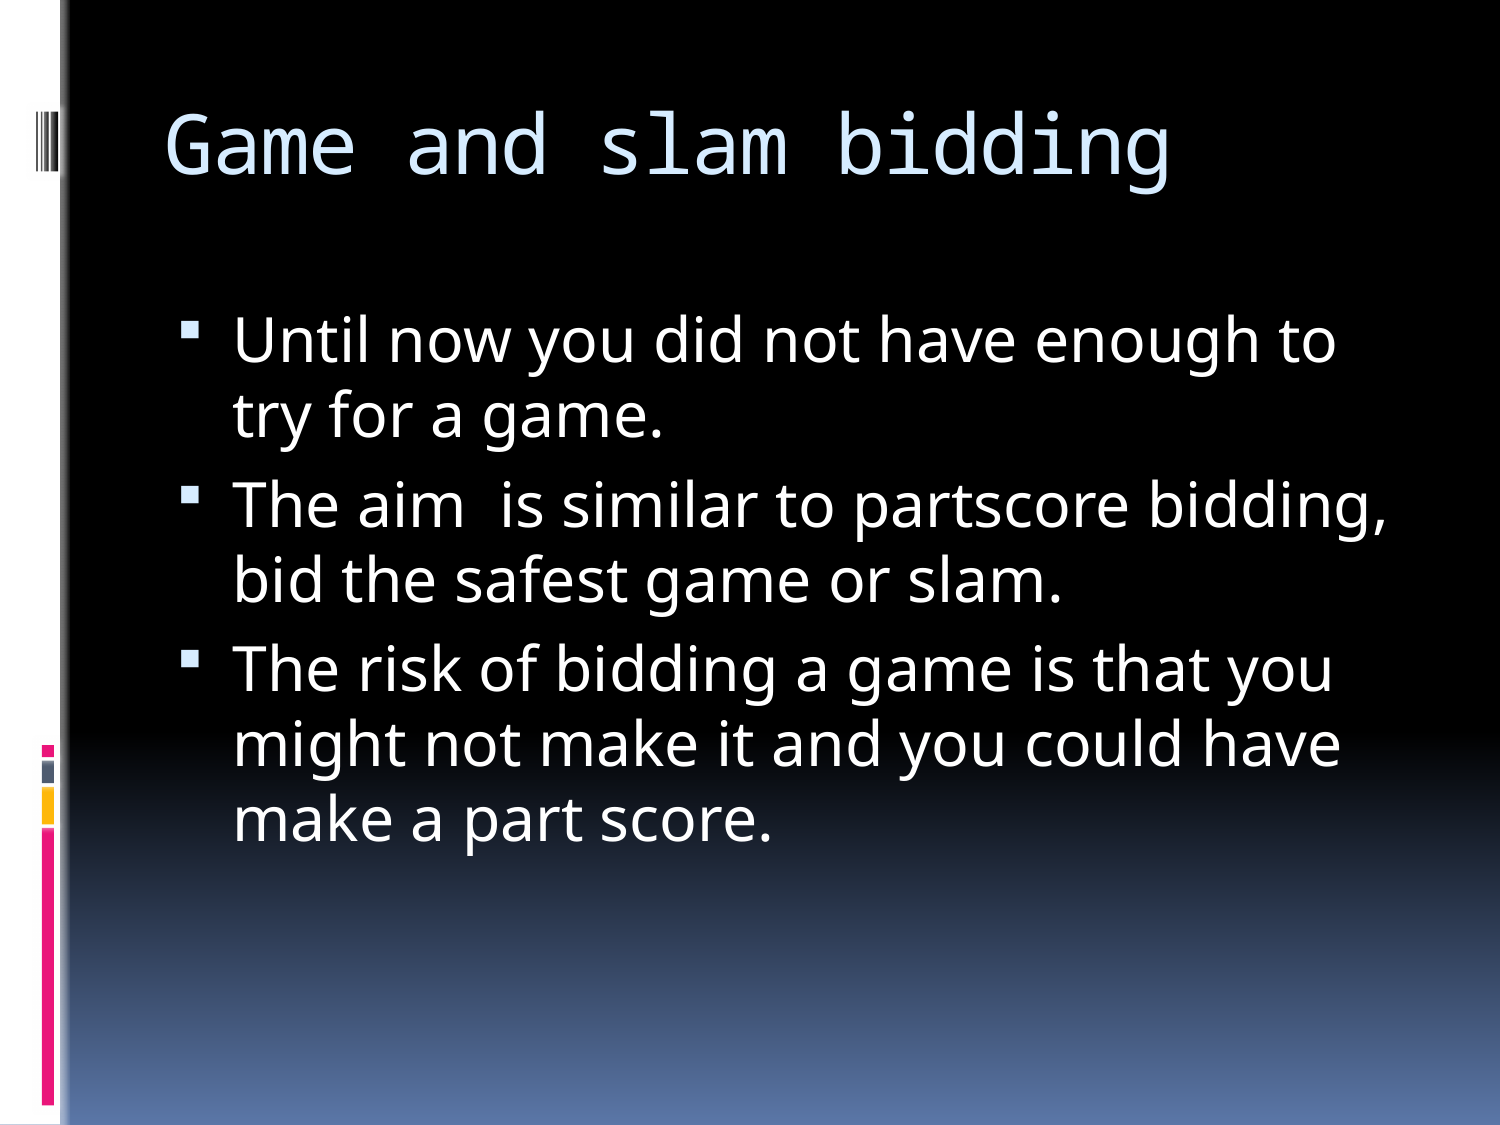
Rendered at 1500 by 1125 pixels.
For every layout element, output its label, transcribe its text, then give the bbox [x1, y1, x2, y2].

list Until now you did not have enough to try for a game. The aim is similar to partscore bidding, bid the safest game or slam. The risk of bidding a game is that you might not make it and you could have make a part score. [149, 292, 1426, 1043]
title Game and slam bidding [150, 84, 1425, 235]
